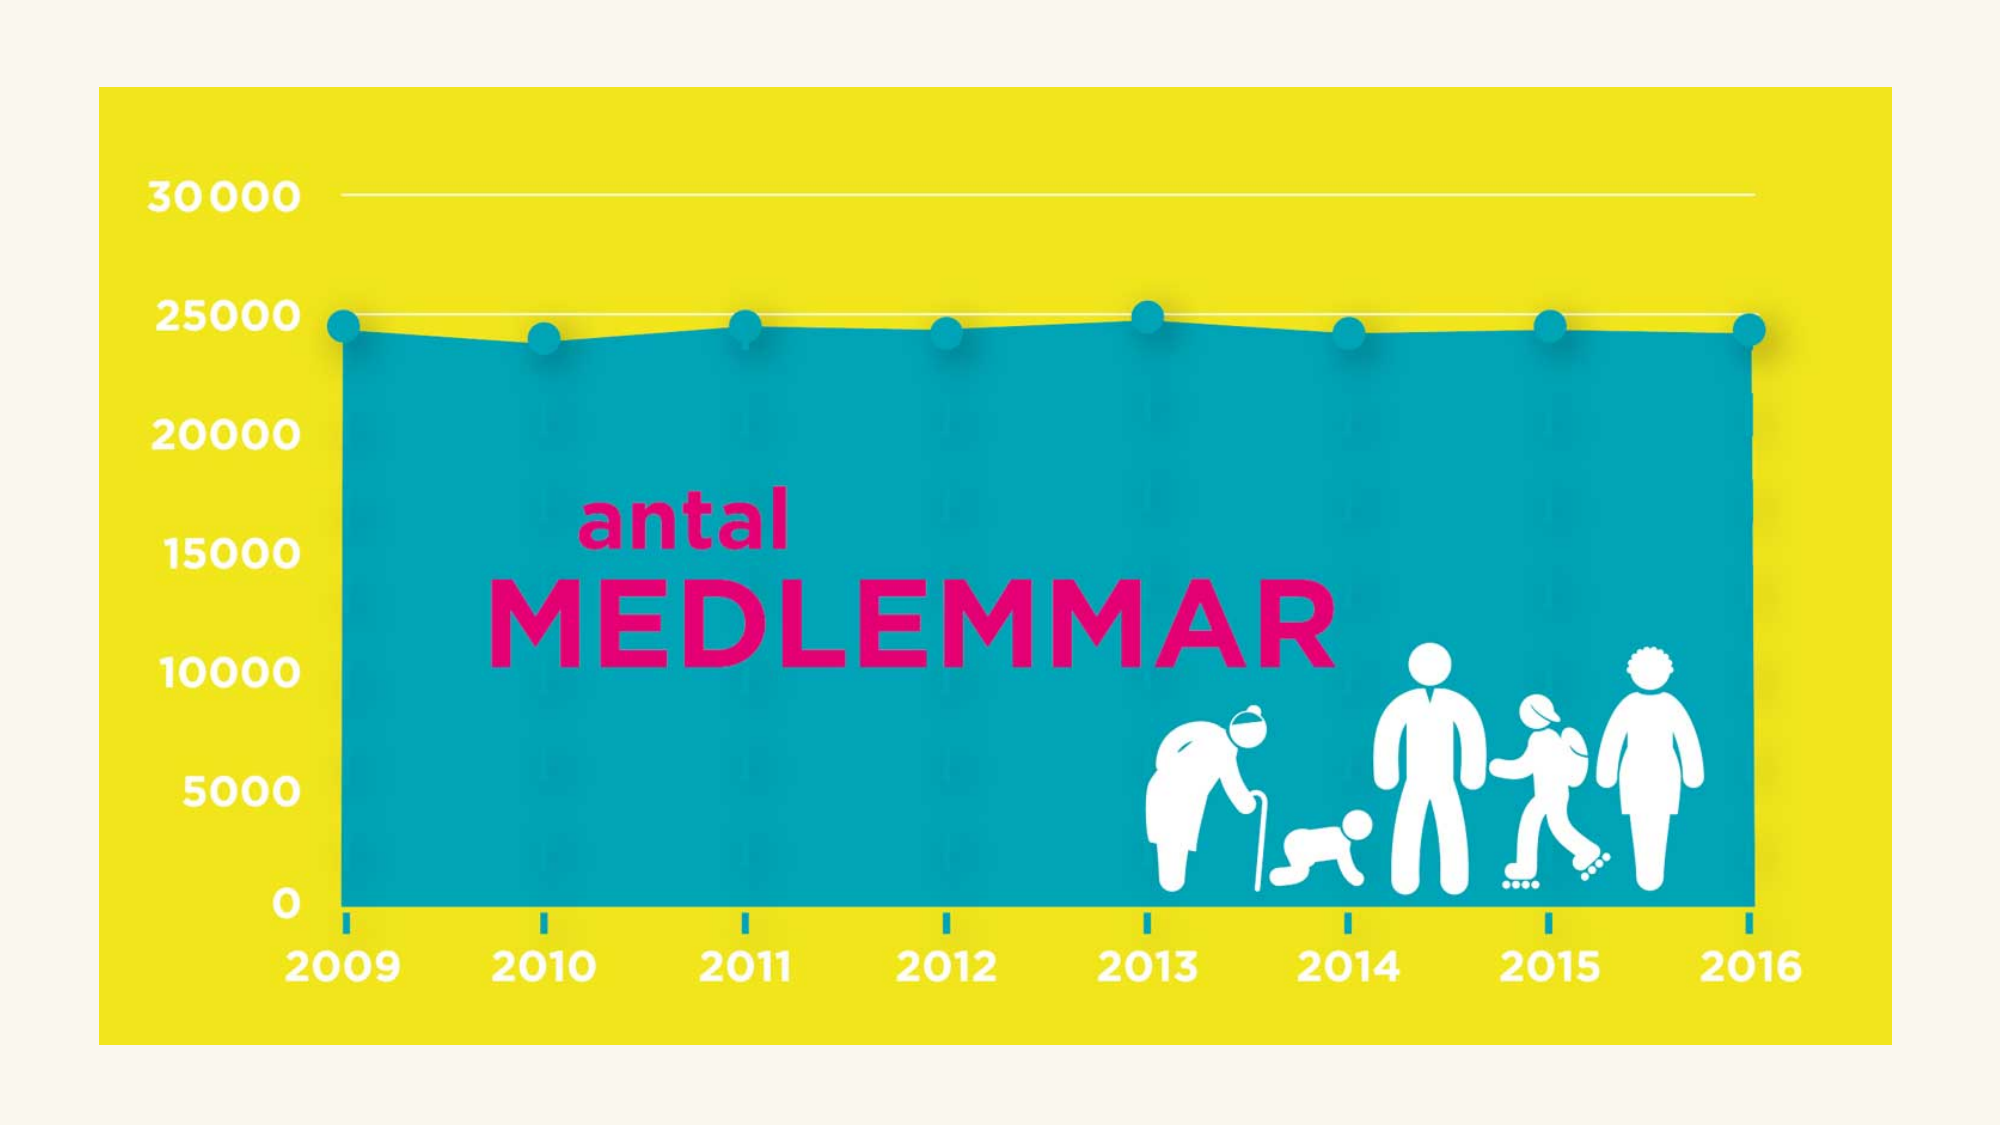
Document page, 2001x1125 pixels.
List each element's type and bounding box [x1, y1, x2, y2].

list [99, 87, 1892, 1045]
